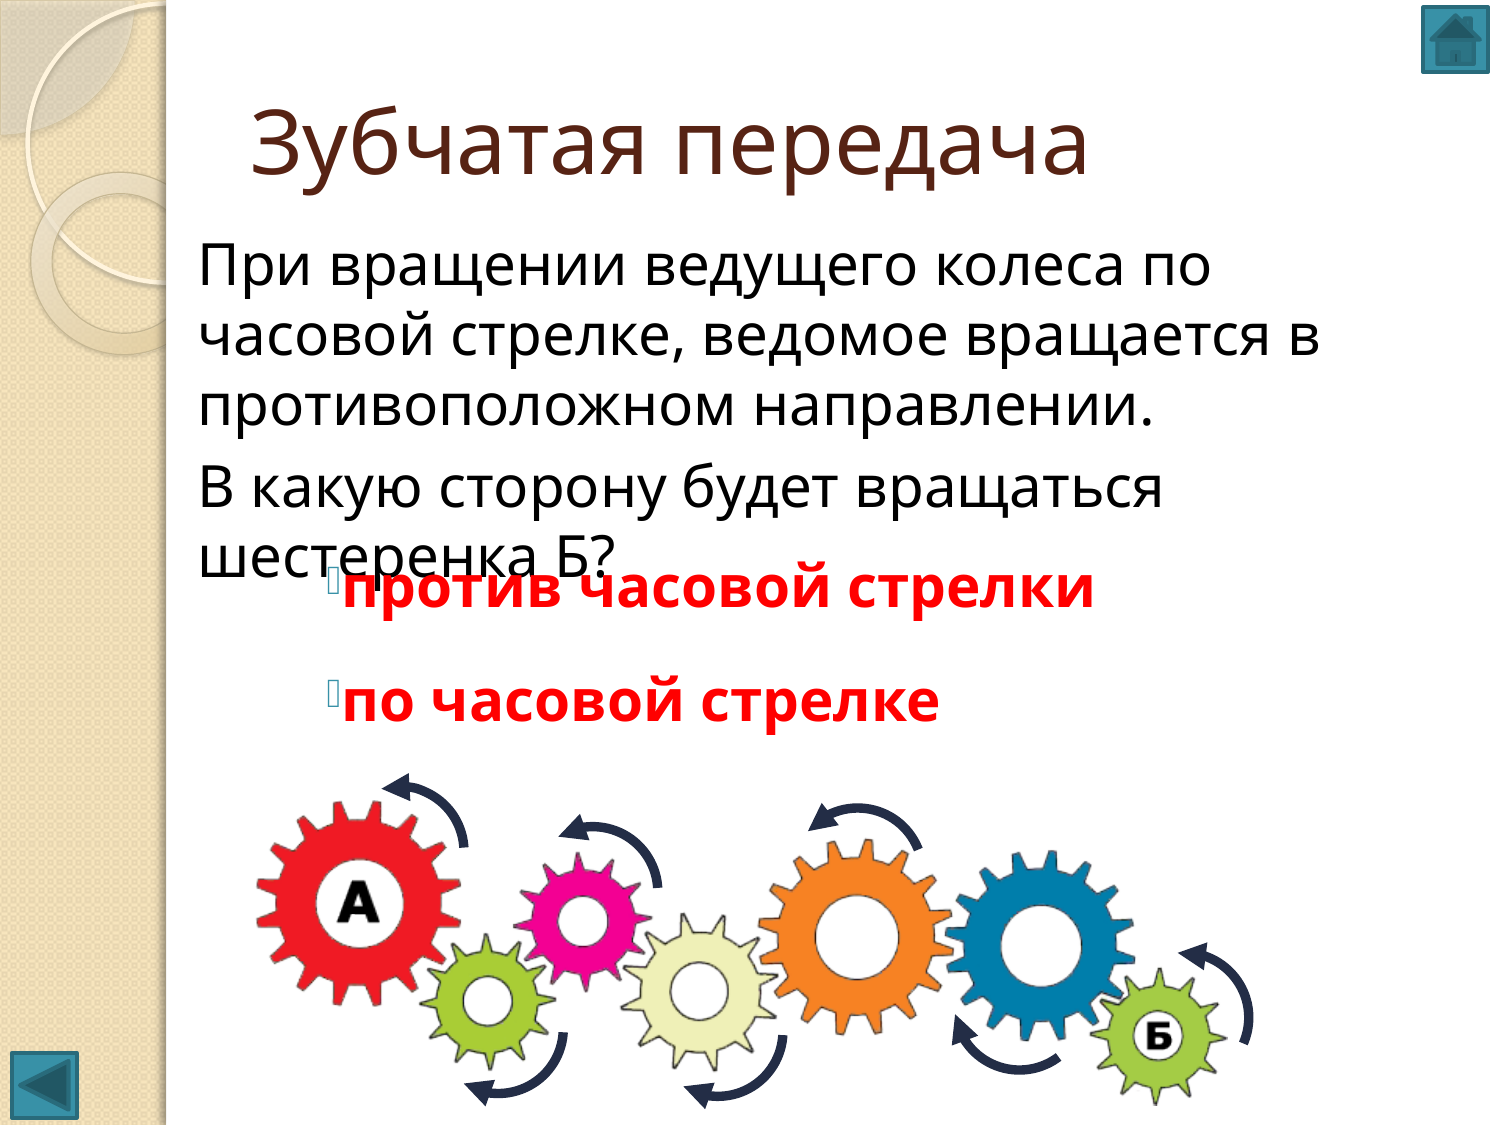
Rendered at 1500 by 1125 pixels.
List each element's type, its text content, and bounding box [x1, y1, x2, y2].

text_box [381, 780, 437, 797]
text_box по часовой стрелке [17, 655, 1475, 775]
picture [255, 800, 1228, 1106]
text_box [10, 1051, 79, 1120]
title Зубчатая передача [235, 45, 1466, 219]
text_box [1421, 5, 1490, 74]
text_box [1235, 976, 1250, 1044]
text_box против часовой стрелки [17, 542, 1475, 655]
list При вращении ведущего колеса по часовой стрелке, ведомое вращается в противоположном направлении. В какую сторону будет вращаться шестеренка Б? [183, 219, 1477, 1008]
